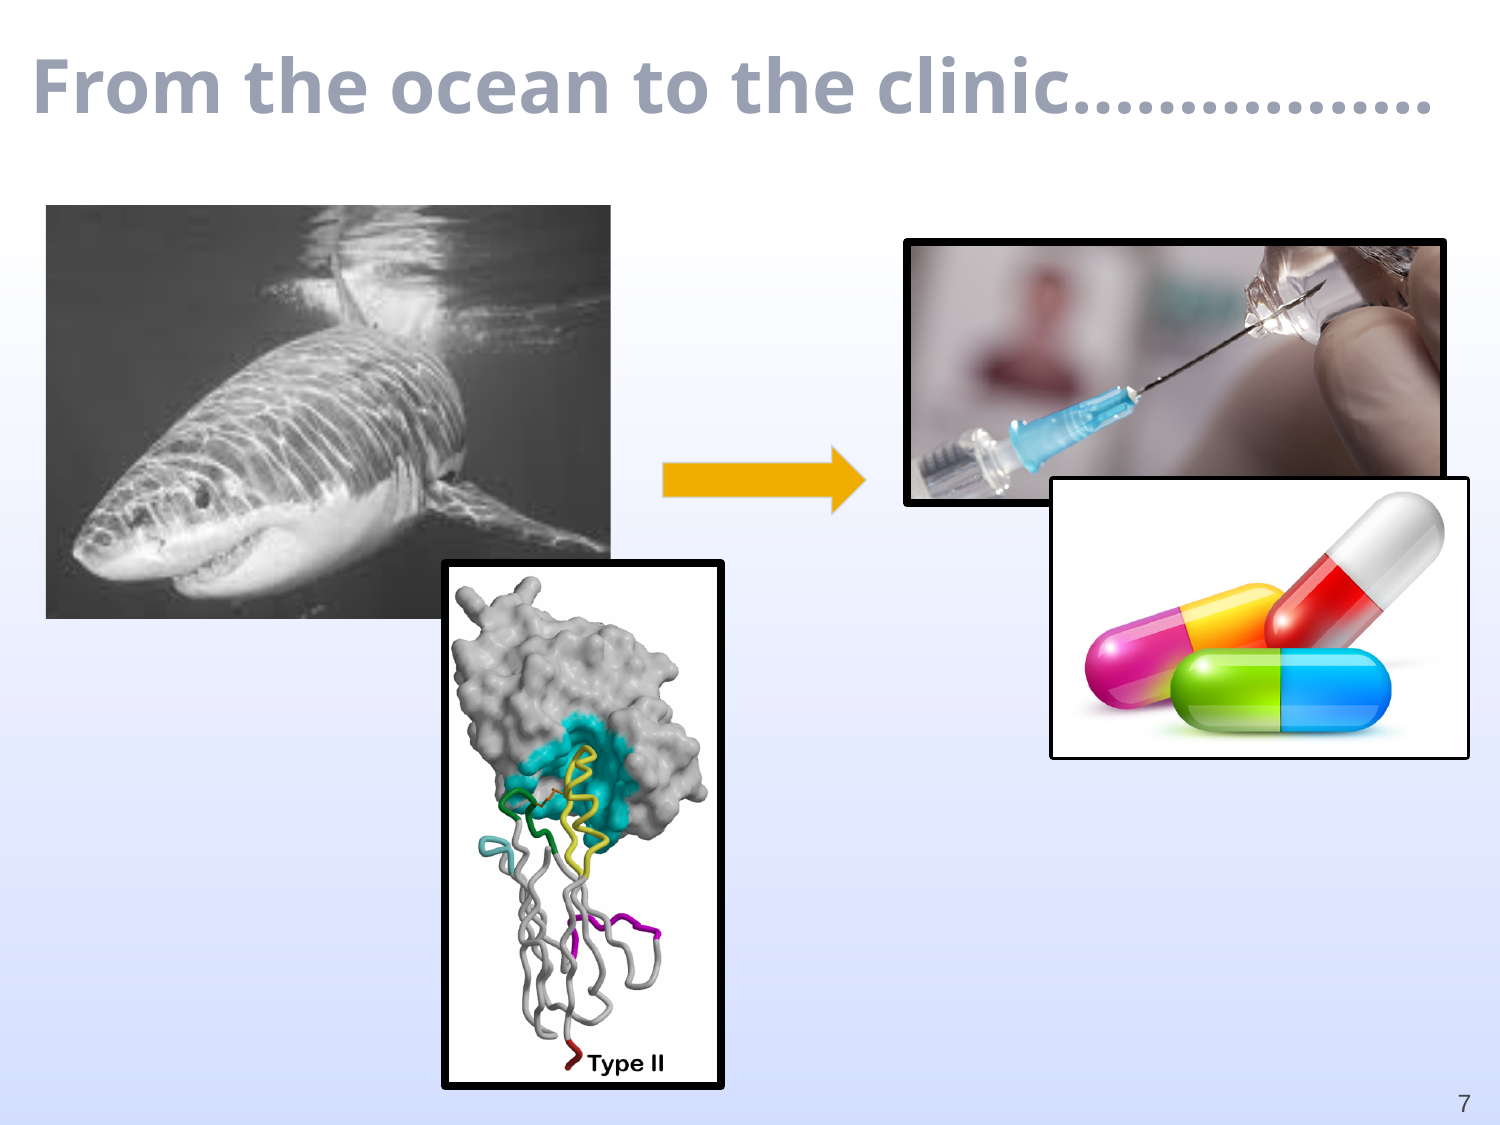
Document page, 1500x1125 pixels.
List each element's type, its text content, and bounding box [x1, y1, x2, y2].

text_box [616, 559, 725, 566]
text_box [662, 445, 867, 515]
title From the ocean to the clinic…………….. [15, 24, 1500, 142]
text_box [903, 238, 1447, 243]
picture [45, 205, 721, 1087]
text_box [1449, 476, 1470, 482]
slide_number 7 [1425, 1097, 1487, 1118]
picture [907, 241, 1467, 757]
